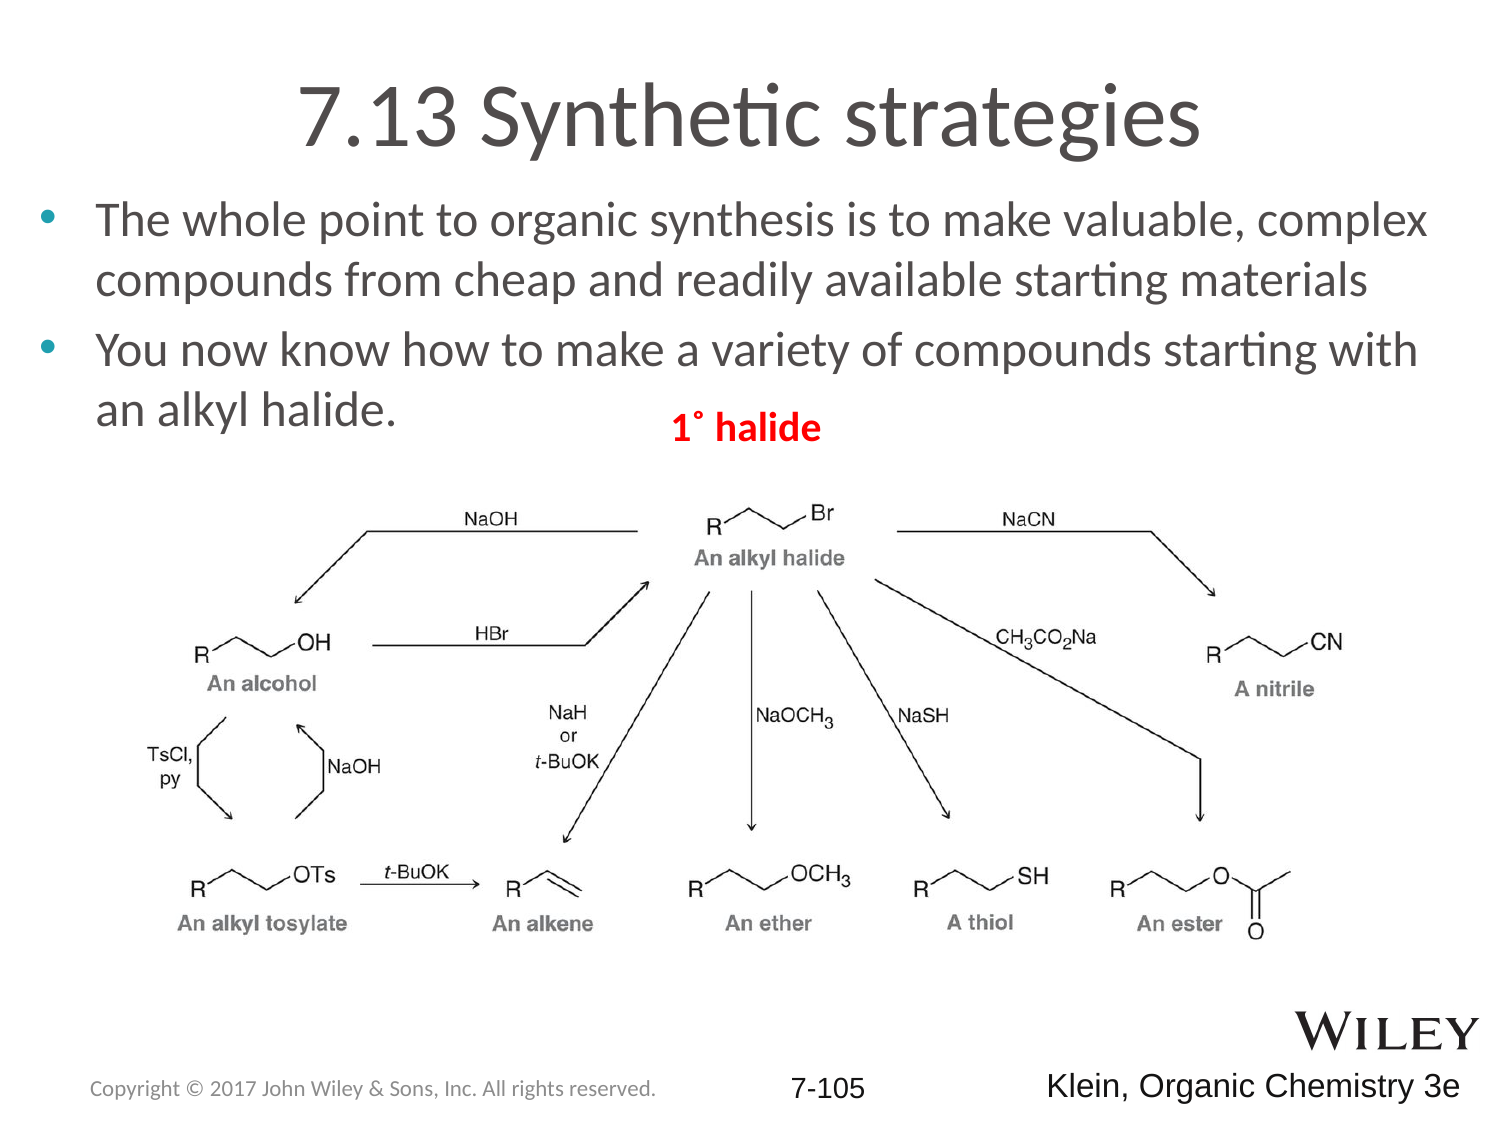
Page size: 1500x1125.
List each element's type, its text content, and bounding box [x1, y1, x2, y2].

slide_number 7-104 [664, 1056, 992, 1117]
picture [1292, 1009, 1480, 1053]
text_box 1˚ halide [655, 412, 837, 457]
title 7.13 Synthetic strategies [74, 15, 1426, 204]
picture [147, 501, 1345, 944]
footer Klein, Organic Chemistry 3e [1010, 1056, 1486, 1117]
list The whole point to organic synthesis is to make valuable, complex compounds from cheap and readily available starting materials You now know how to make a variety of compounds starting with an alkyl halide. [23, 178, 1467, 1035]
slide_number Copyright © 2017 John Wiley & Sons, Inc. All rights reserved. [75, 1056, 664, 1117]
